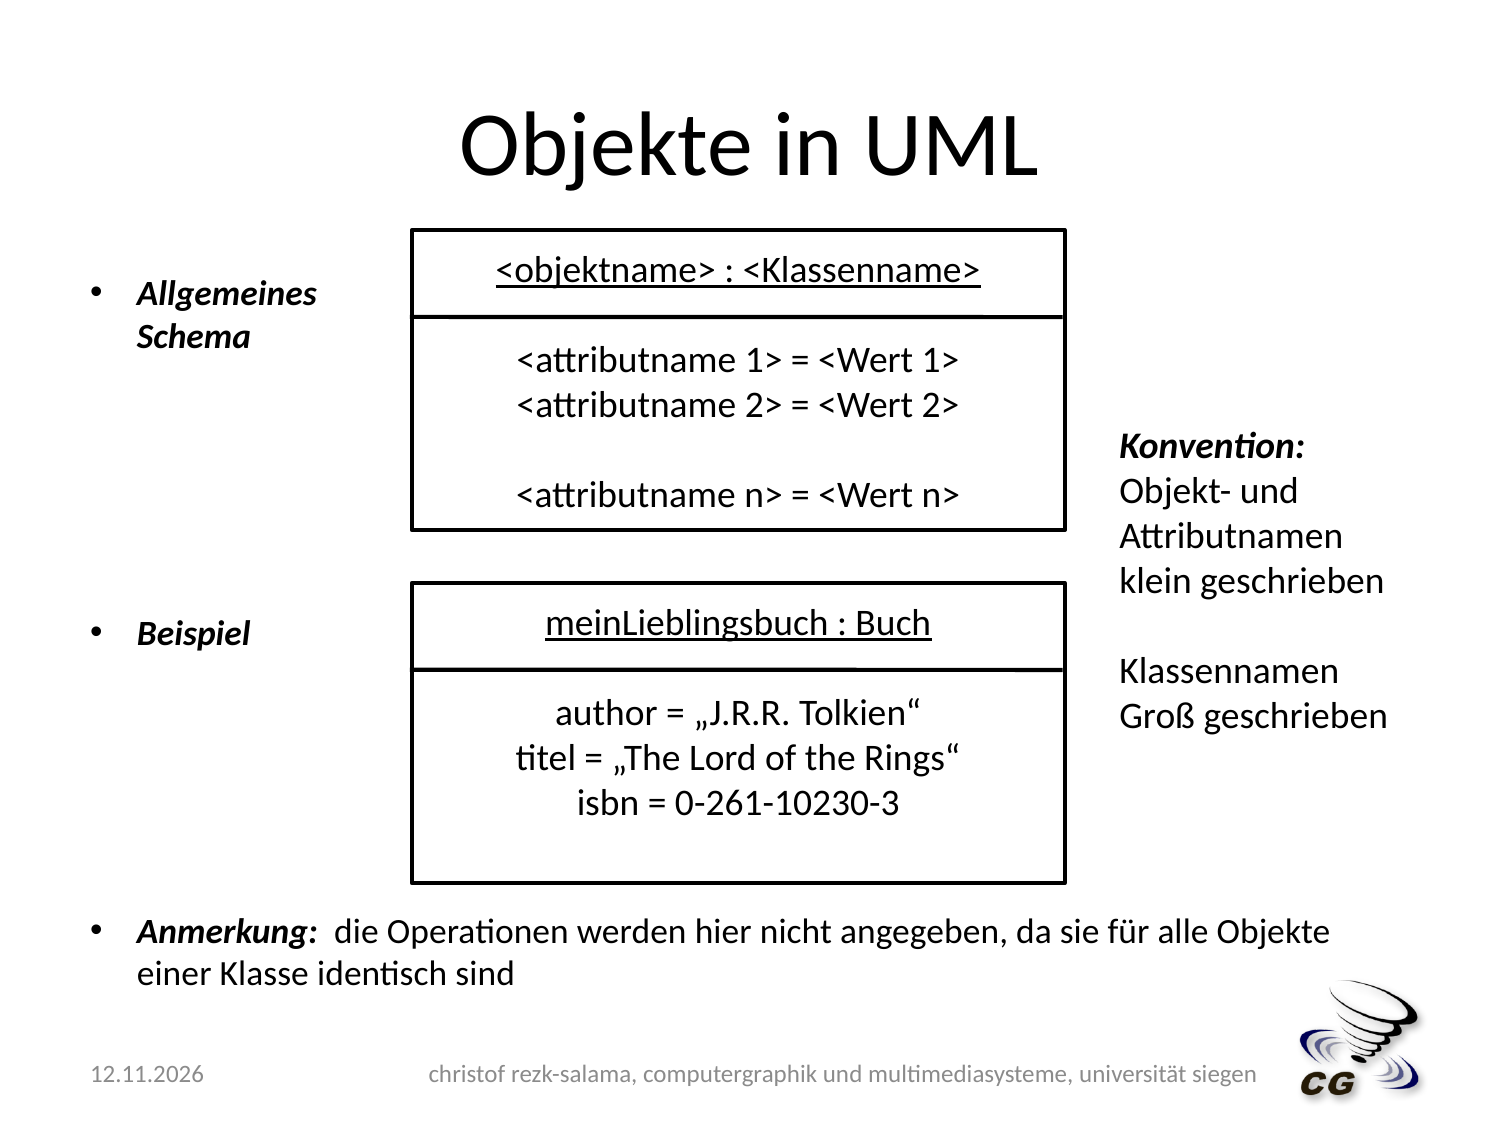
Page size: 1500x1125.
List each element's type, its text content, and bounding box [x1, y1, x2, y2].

list Allgemeines Schema Beispiel Anmerkung: die Operationen werden hier nicht angegeben, da sie für alle Objekte einer Klasse identisch sind [75, 262, 1425, 1005]
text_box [409, 229, 1065, 531]
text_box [409, 582, 1065, 884]
title Objekte in UML [75, 45, 1425, 233]
text_box Konvention: Objekt- und Attributnamen klein geschrieben Klassennamen Groß geschrieben [1104, 414, 1404, 744]
footer christof rezk-salama, computergraphik und multimediasysteme, universität siegen [375, 1042, 1313, 1103]
picture [1289, 1005, 1423, 1102]
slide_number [75, 1042, 364, 1103]
